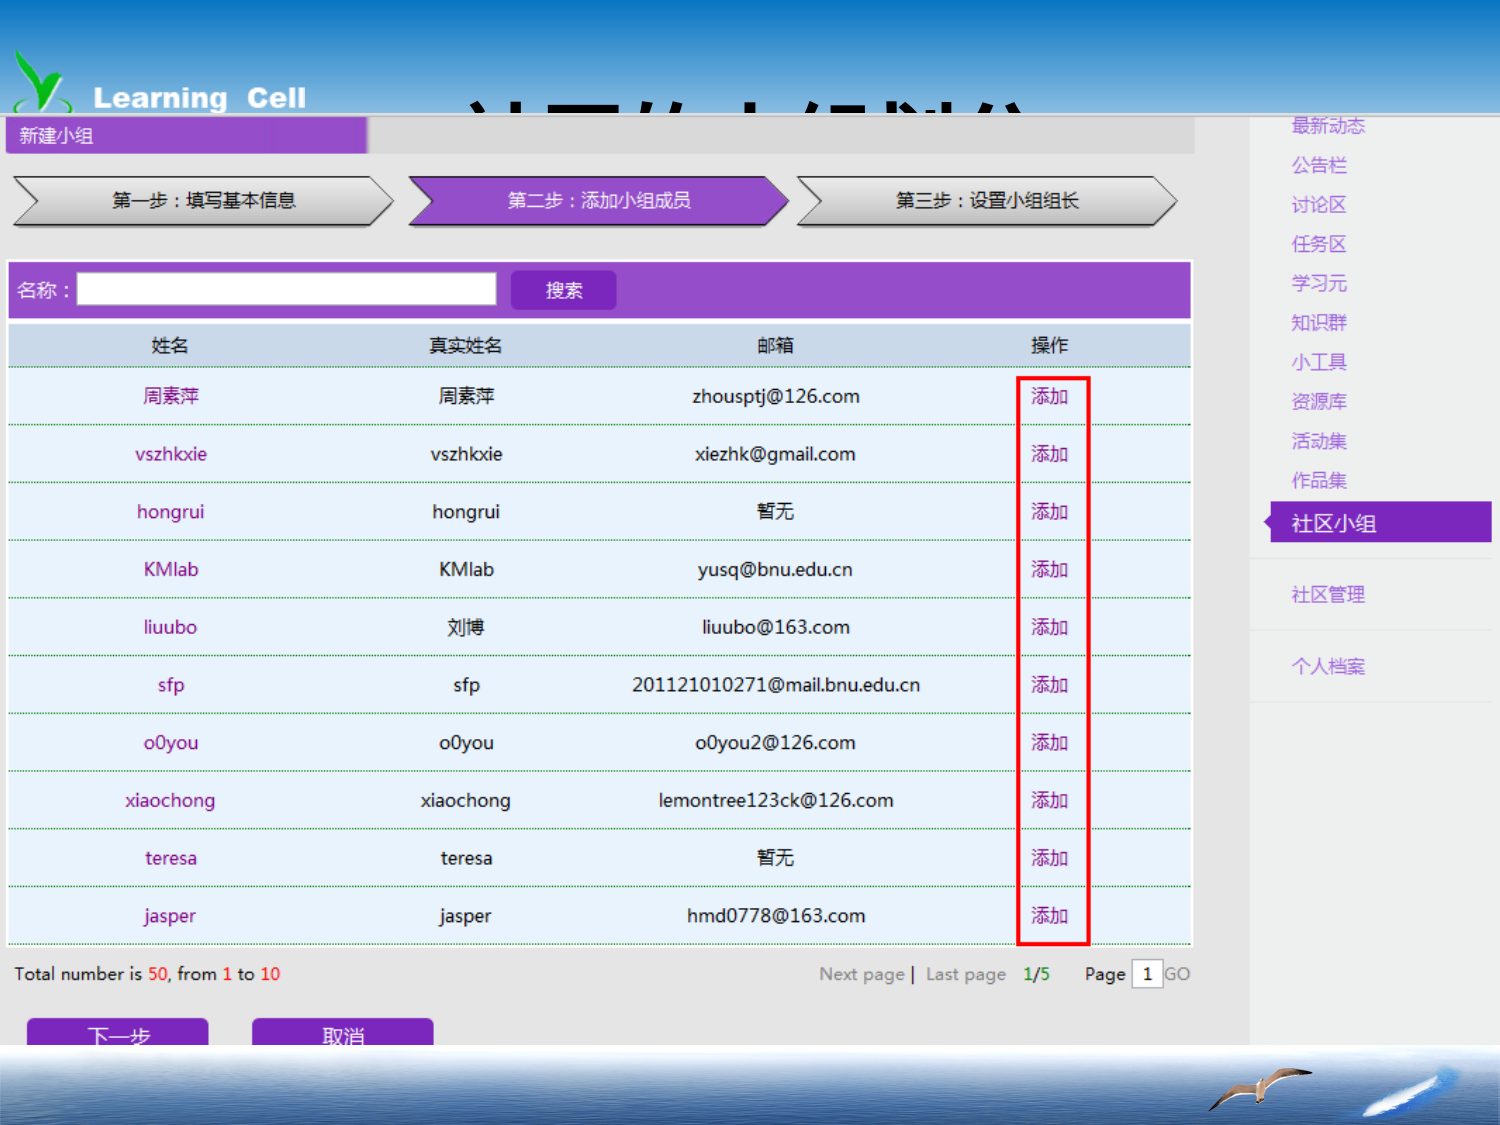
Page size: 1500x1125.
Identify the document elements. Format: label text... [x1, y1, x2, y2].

picture [0, 47, 1500, 1125]
title 社区的小组划分 [75, 45, 1425, 111]
